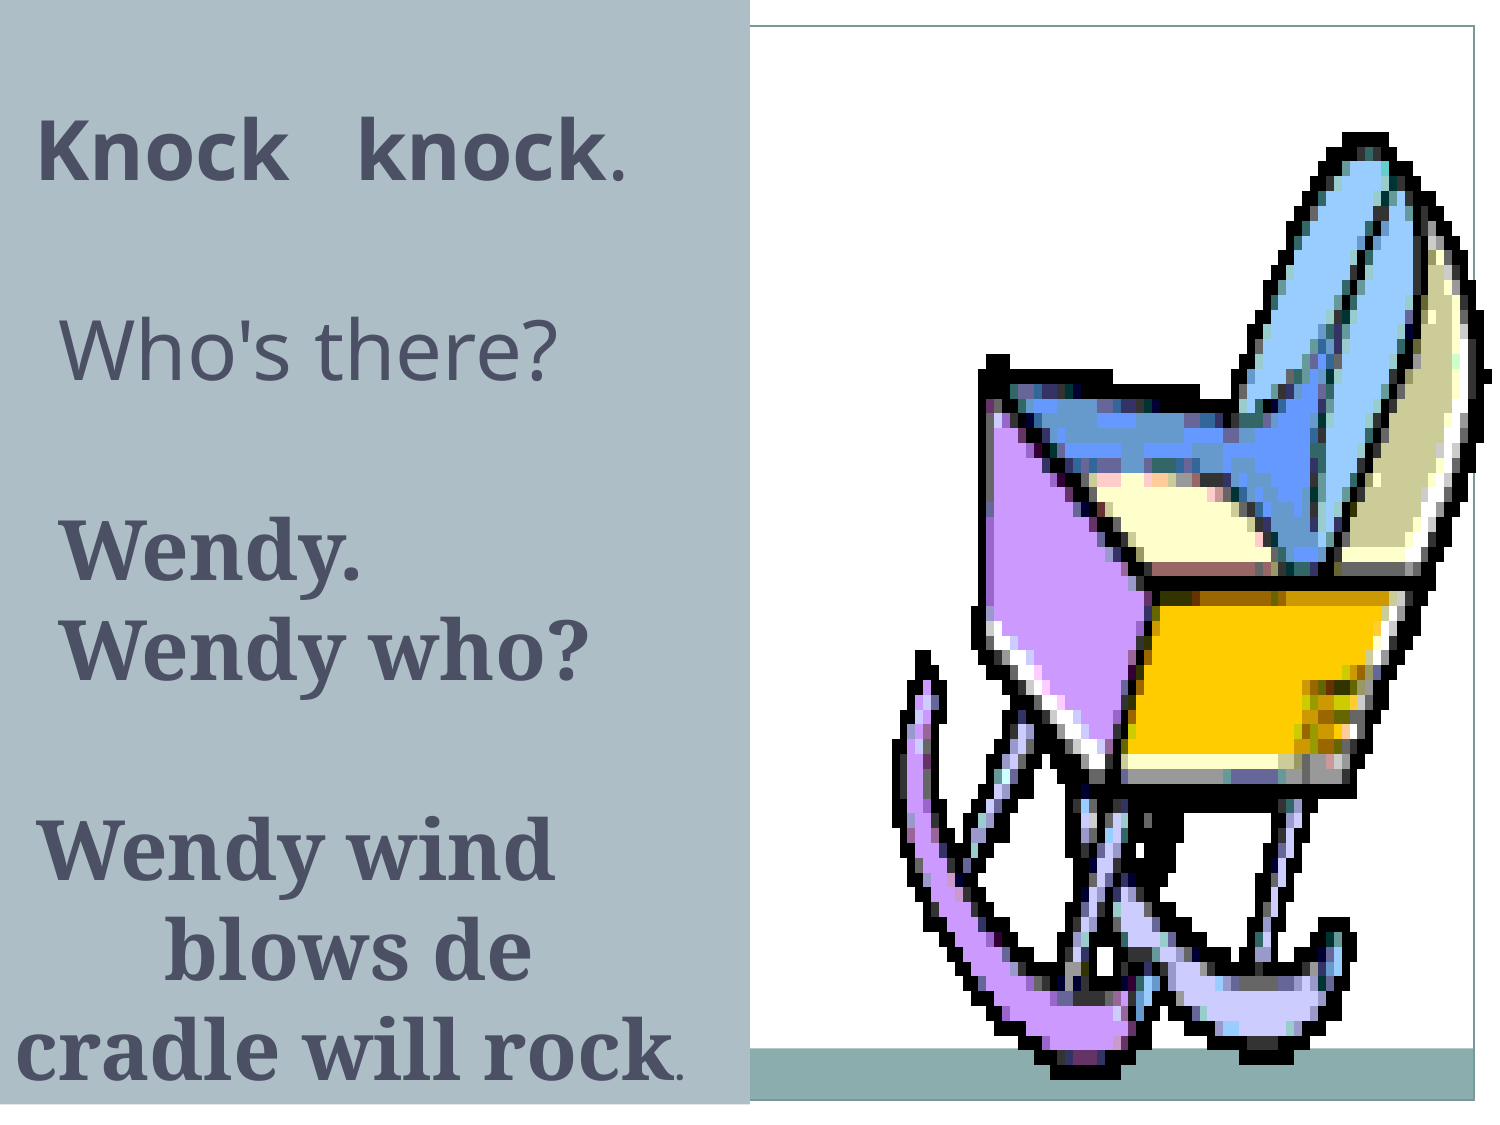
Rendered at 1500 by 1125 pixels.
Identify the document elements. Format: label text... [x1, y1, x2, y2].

picture [749, 0, 1500, 1125]
text_box Knock knock. Who's there? Wendy. Wendy who? Wendy wind blows de cradle will rock. [0, 0, 745, 1105]
